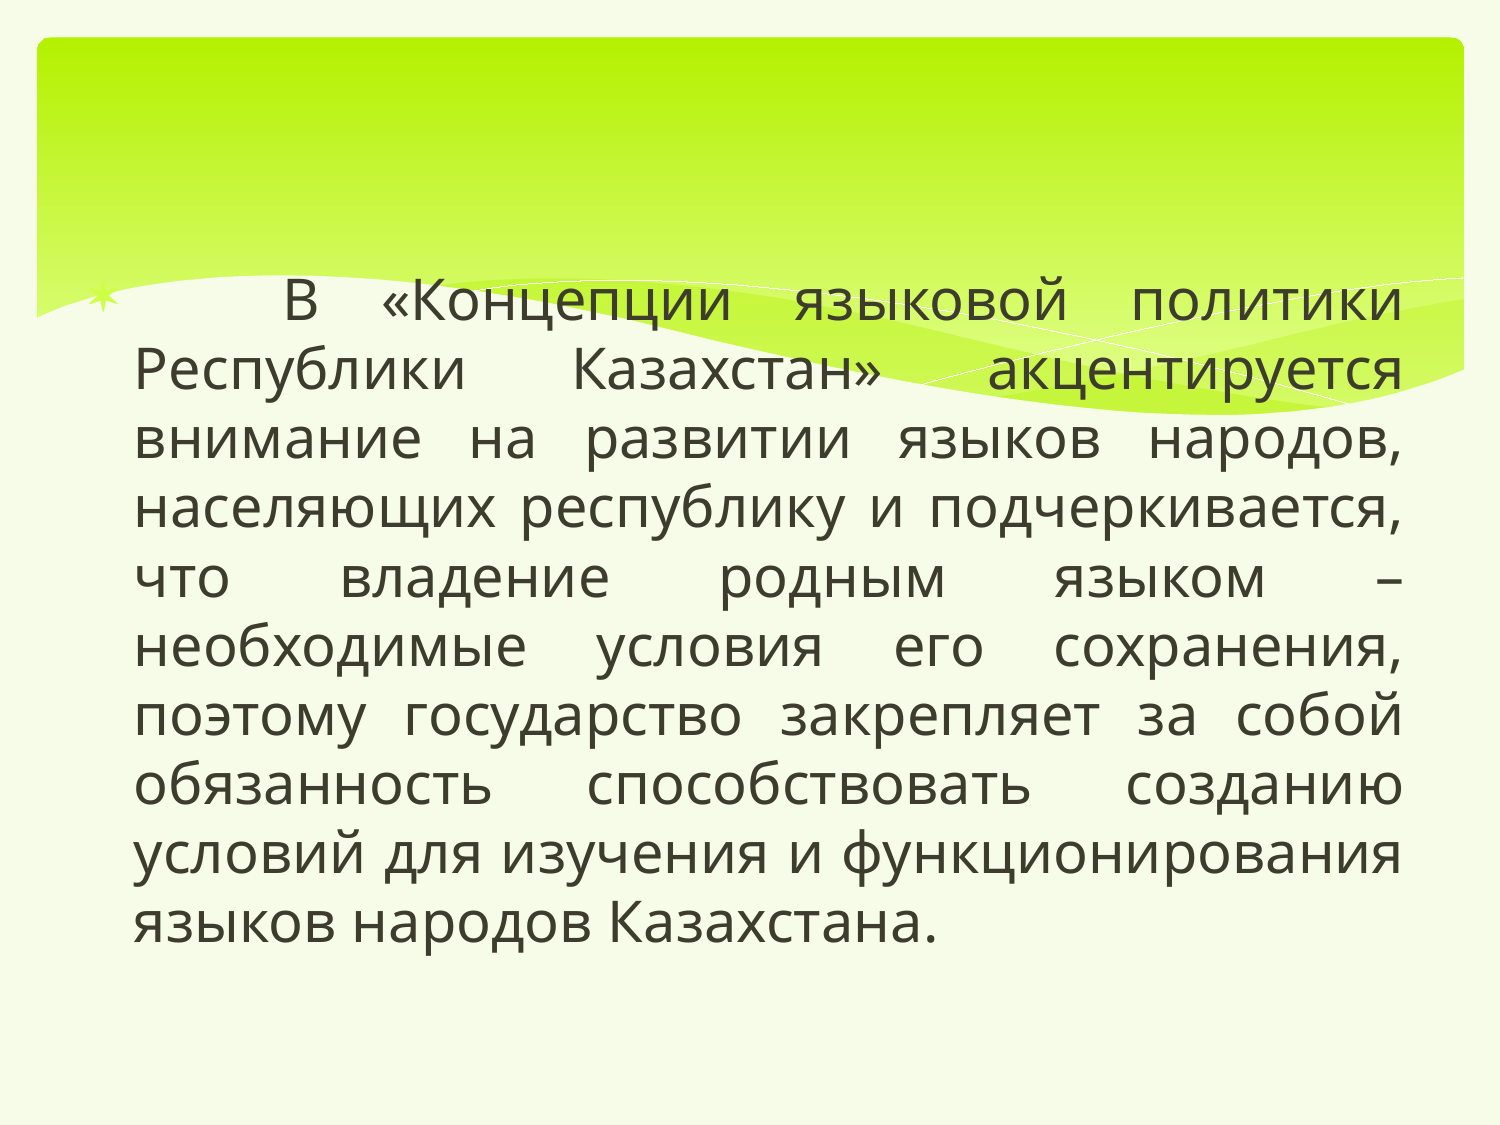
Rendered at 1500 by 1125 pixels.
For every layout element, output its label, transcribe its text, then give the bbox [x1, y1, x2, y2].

list В «Концепции языковой политики Республики Казахстан» акцентируется внимание на развитии языков народов, населяющих республику и подчеркивается, что владение родным языком – необходимые условия его сохранения, поэтому государство закрепляет за собой обязанность способствовать созданию условий для изучения и функционирования языков народов Казахстана. [74, 255, 1421, 1026]
